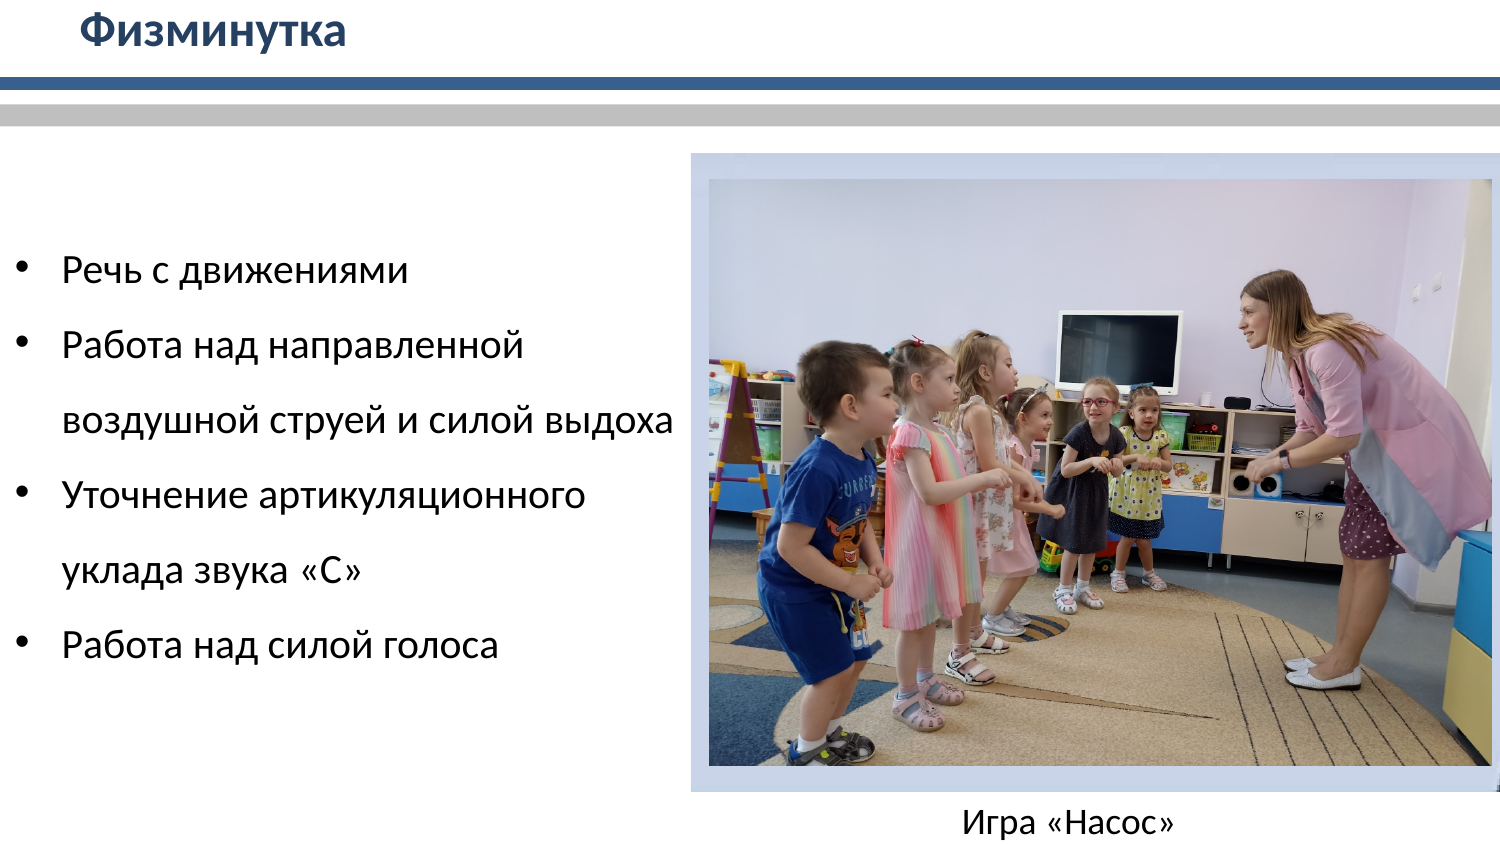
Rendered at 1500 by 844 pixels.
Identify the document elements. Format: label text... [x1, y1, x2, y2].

text_box Речь с движениями Работа над направленной воздушной струей и силой выдоха Уточнение артикуляционного уклада звука «С» Работа над силой голоса [0, 209, 685, 674]
text_box Игра «Насос» [809, 800, 1329, 844]
text_box [0, 77, 1500, 90]
text_box Физминутка [64, 0, 786, 64]
text_box [0, 102, 1500, 129]
picture [690, 153, 1500, 792]
